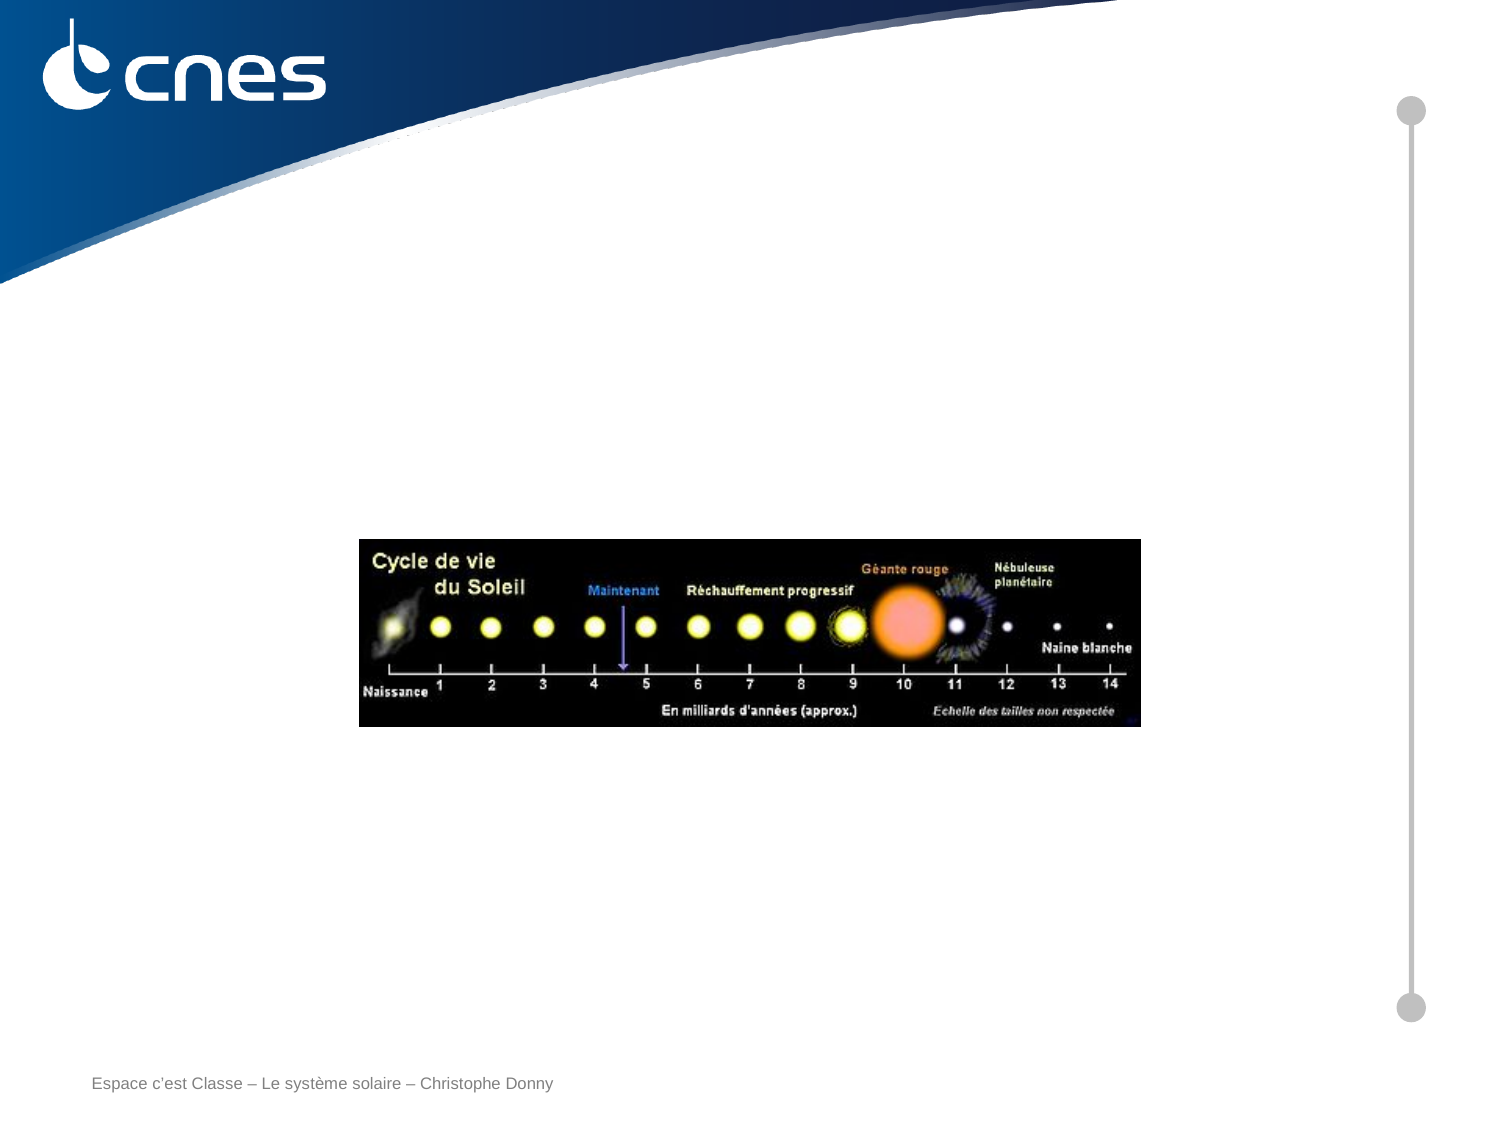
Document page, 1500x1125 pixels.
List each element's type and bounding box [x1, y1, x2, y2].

list [359, 539, 1141, 728]
picture [0, 0, 1126, 399]
